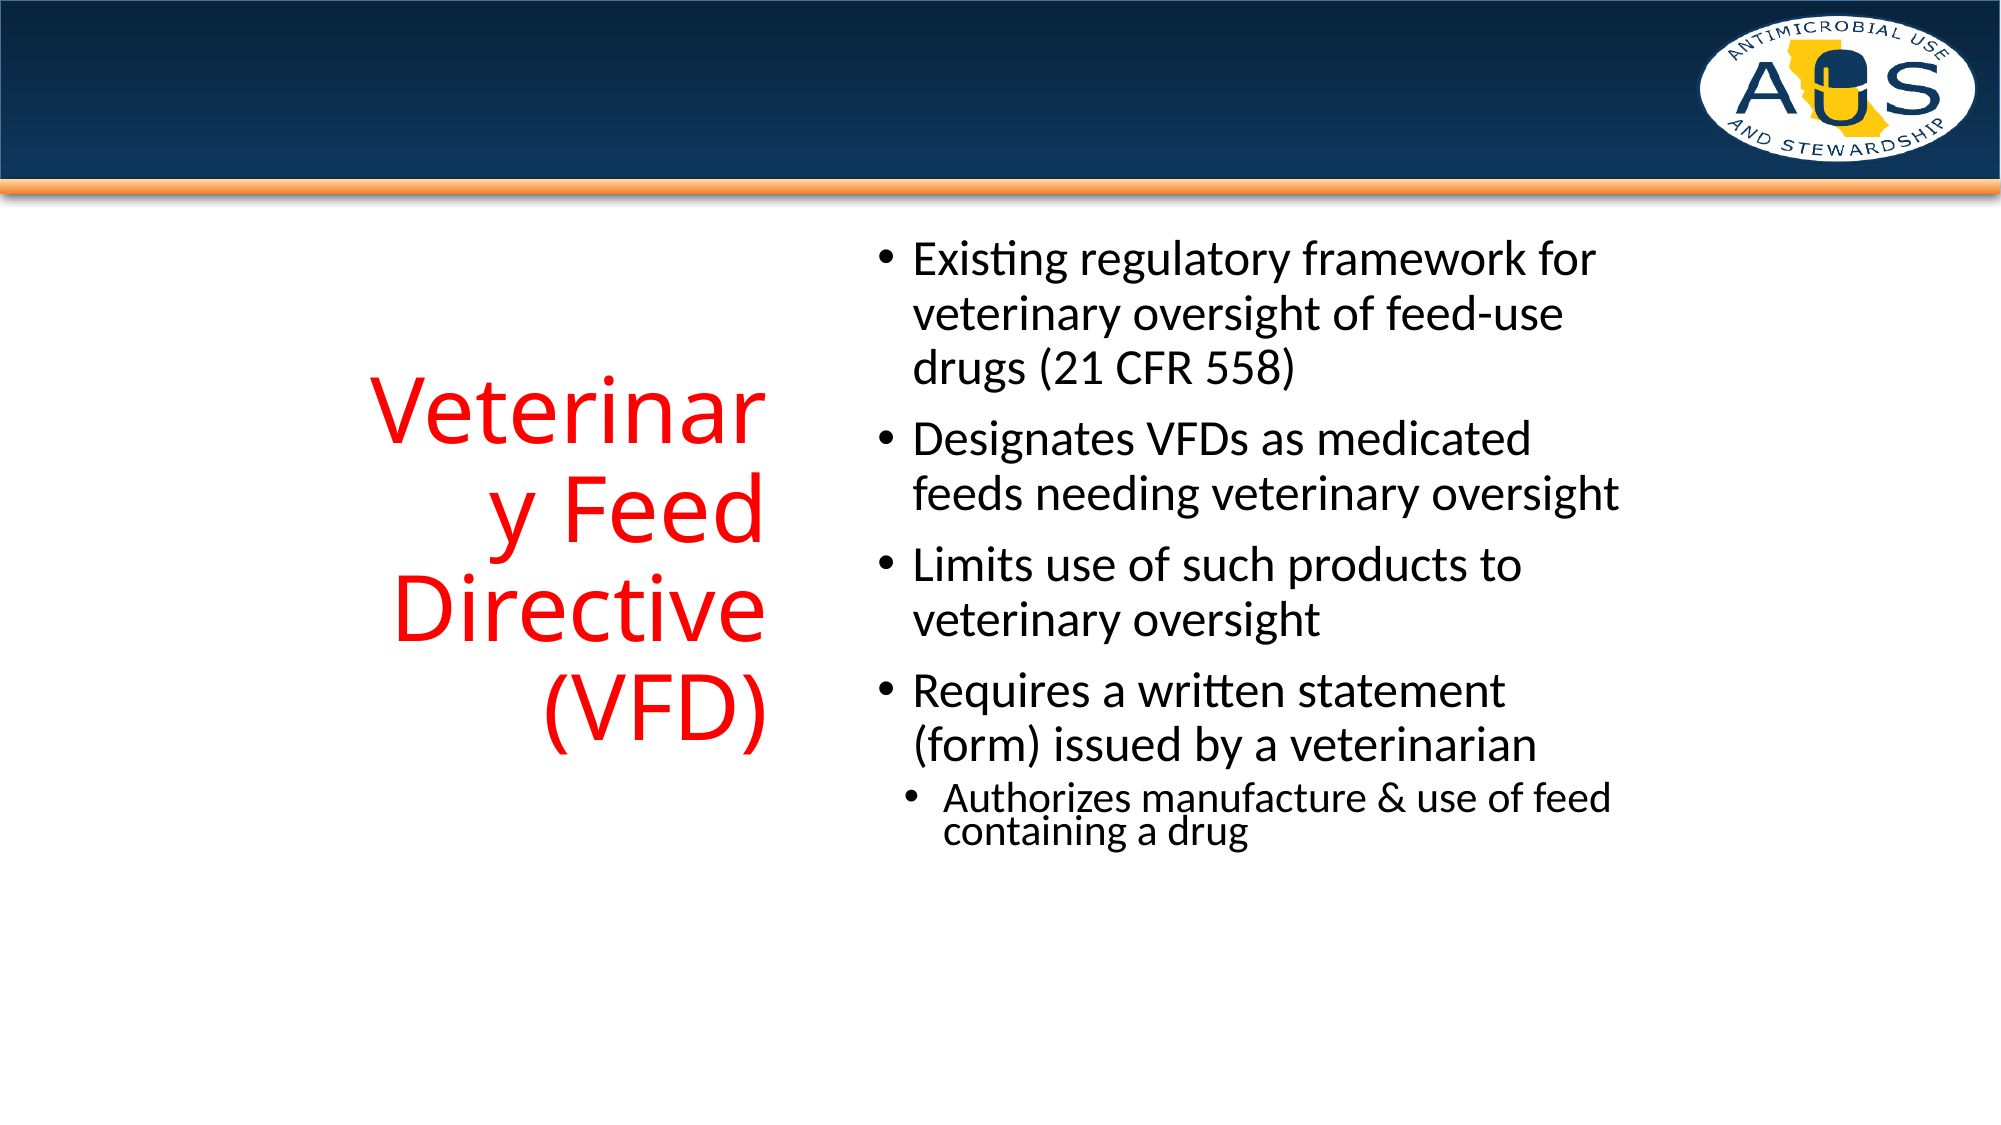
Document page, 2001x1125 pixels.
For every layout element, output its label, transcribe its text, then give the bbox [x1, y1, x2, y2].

list Existing regulatory framework for veterinary oversight of feed-use drugs (21 CFR 558) Designates VFDs as medicated feeds needing veterinary oversight Limits use of such products to veterinary oversight Requires a written statement (form) issued by a veterinarian Authorizes manufacture & use of feed containing a drug [862, 220, 1647, 866]
picture [1696, 13, 1978, 164]
title Veterinary Feed Directive (VFD) [353, 259, 784, 866]
